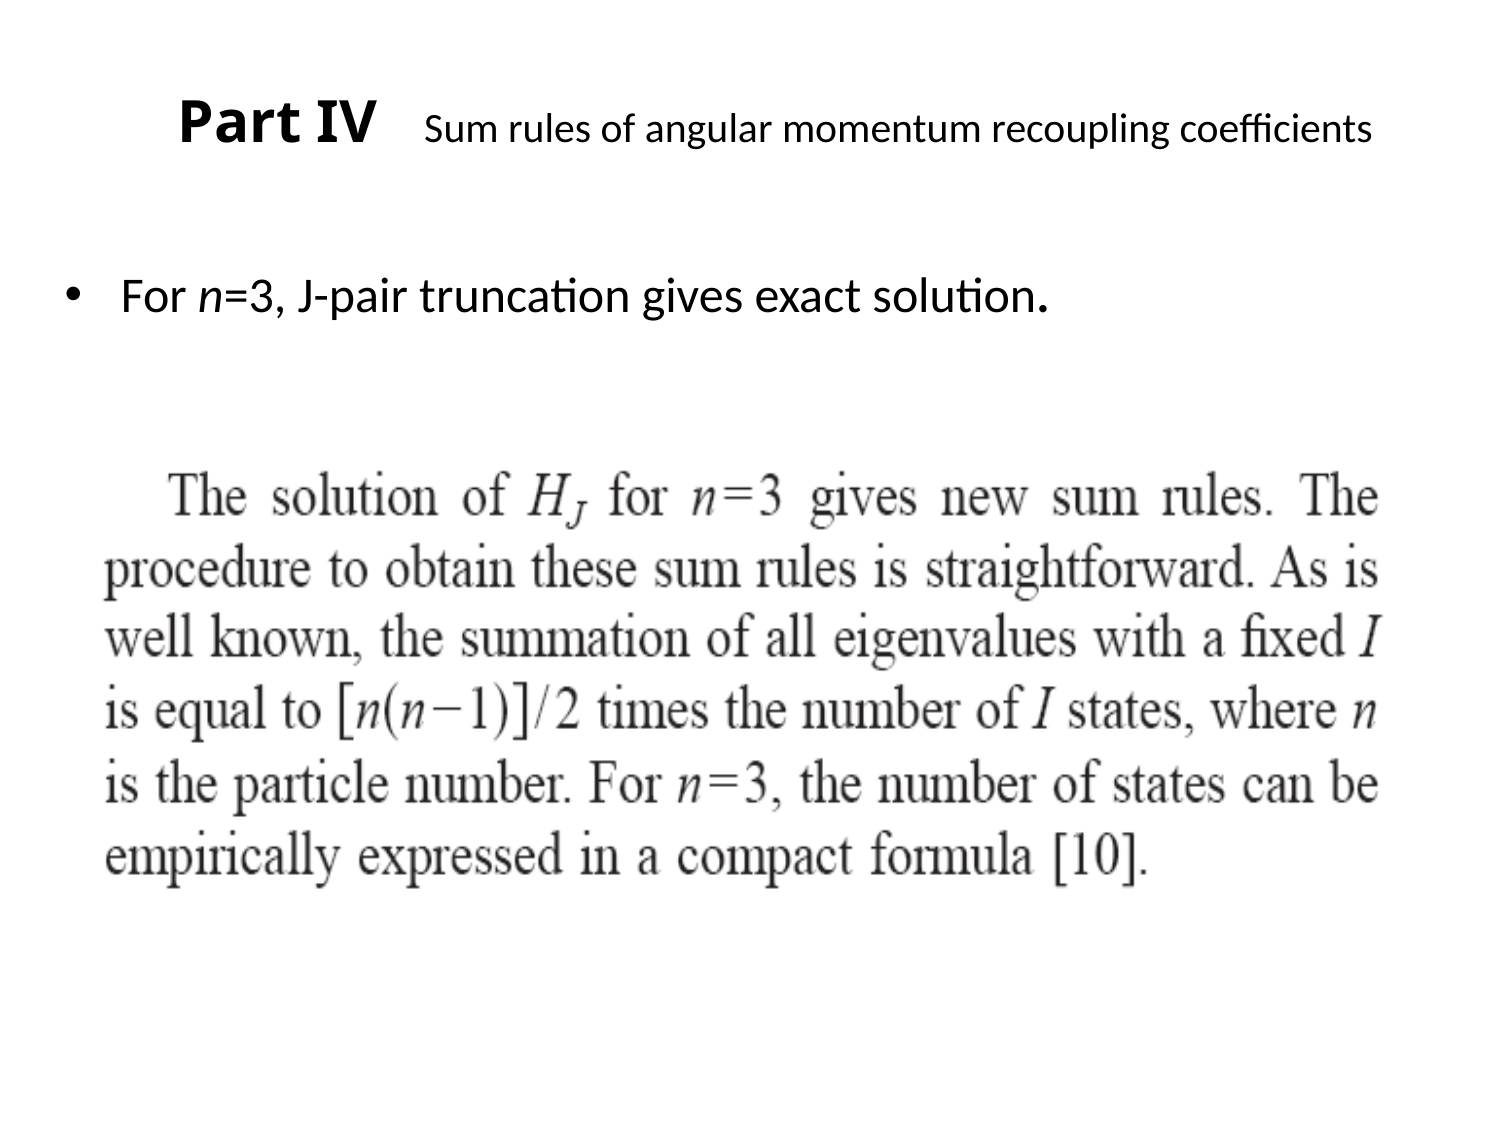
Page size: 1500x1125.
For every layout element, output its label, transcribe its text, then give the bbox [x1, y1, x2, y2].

picture [64, 444, 1436, 917]
list For n=3, J-pair truncation gives exact solution. [49, 255, 1451, 906]
title Part IV Sum rules of angular momentum recoupling coefficients [0, 42, 1500, 197]
